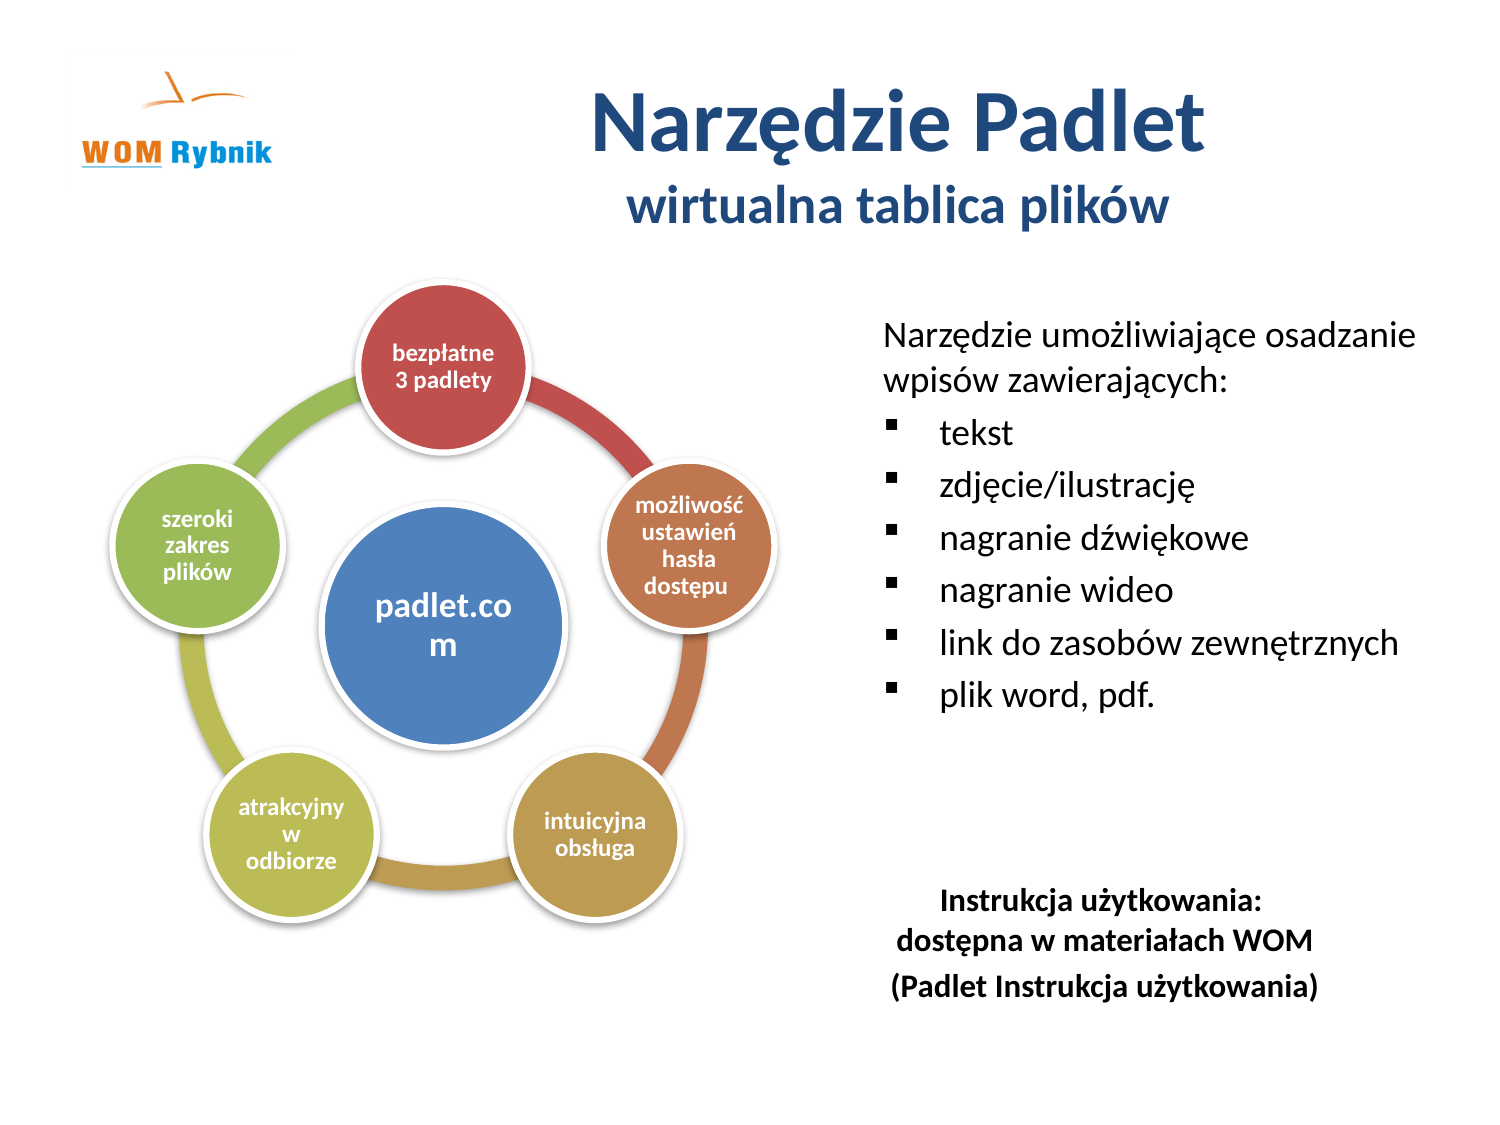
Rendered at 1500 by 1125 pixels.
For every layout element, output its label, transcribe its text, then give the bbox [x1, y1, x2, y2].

list Instrukcja użytkowania: dostępna w materiałach WOM (Padlet Instrukcja użytkowania) [738, 869, 1473, 1012]
list Narzędzie umożliwiające osadzanie wpisów zawierających: tekst zdjęcie/ilustrację nagranie dźwiękowe nagranie wideo link do zasobów zewnętrznych plik word, pdf. [868, 302, 1461, 764]
picture [64, 54, 292, 186]
title Narzędzie Padlet wirtualna tablica plików [371, 54, 1425, 243]
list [111, 278, 776, 928]
